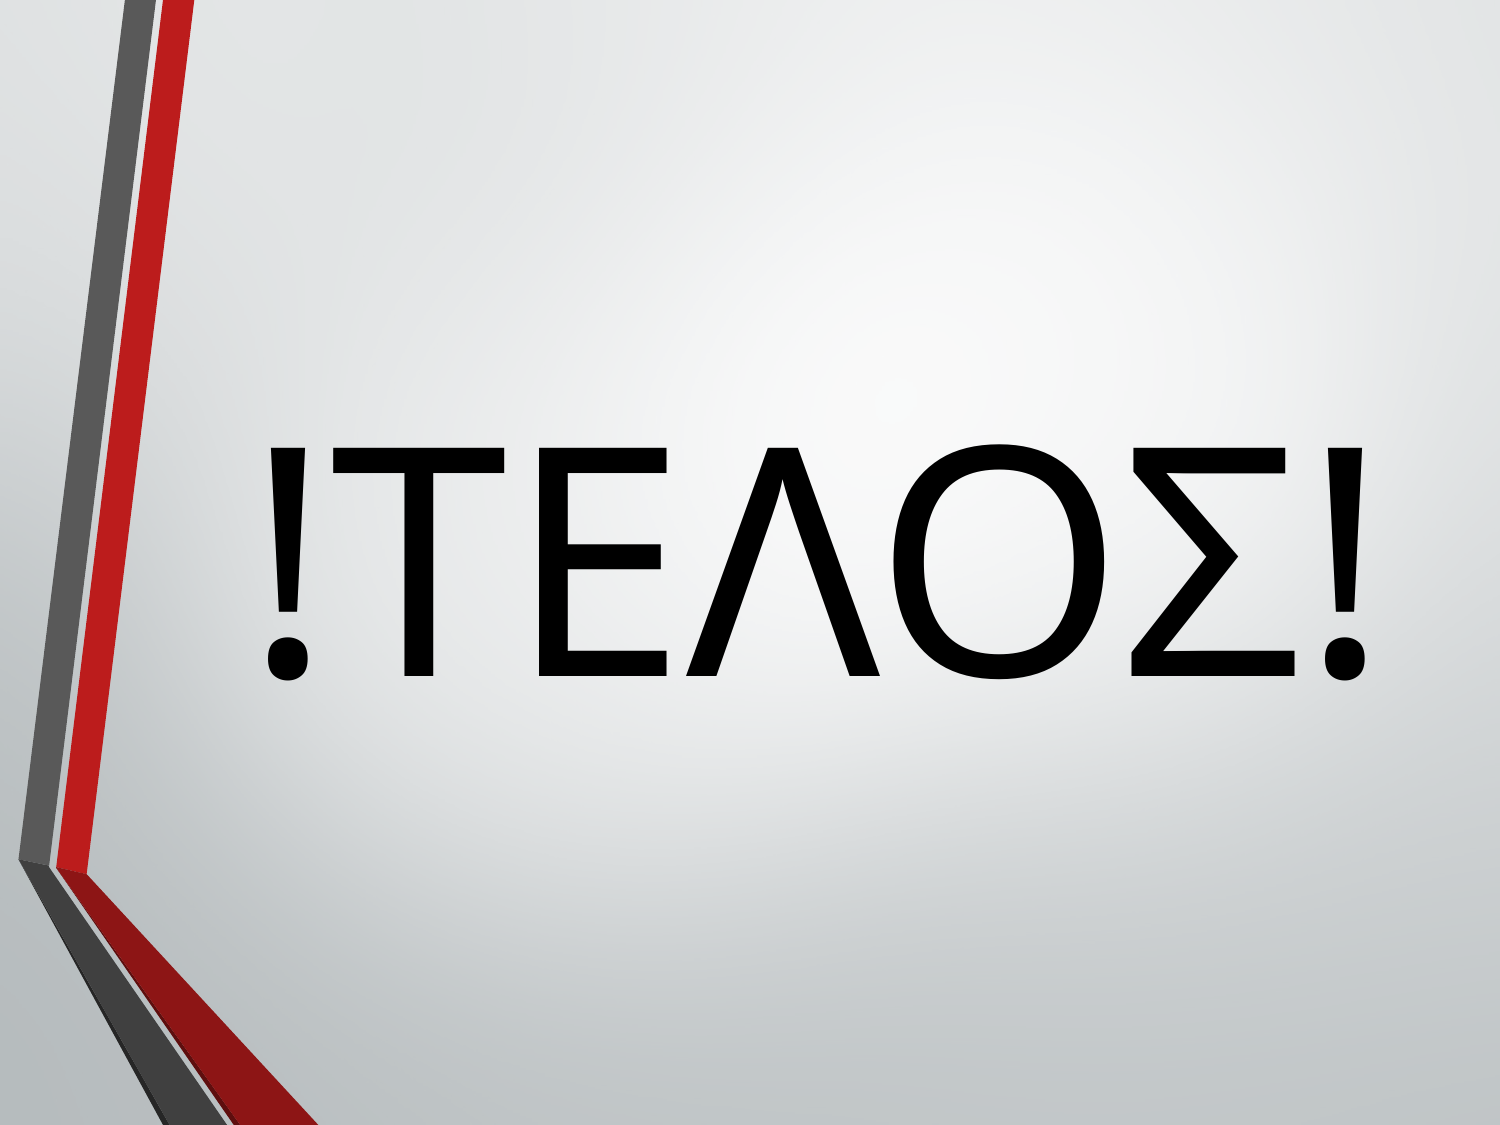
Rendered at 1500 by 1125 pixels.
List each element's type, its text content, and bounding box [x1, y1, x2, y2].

list !ΤΕΛΟΣ! [194, 137, 1428, 856]
